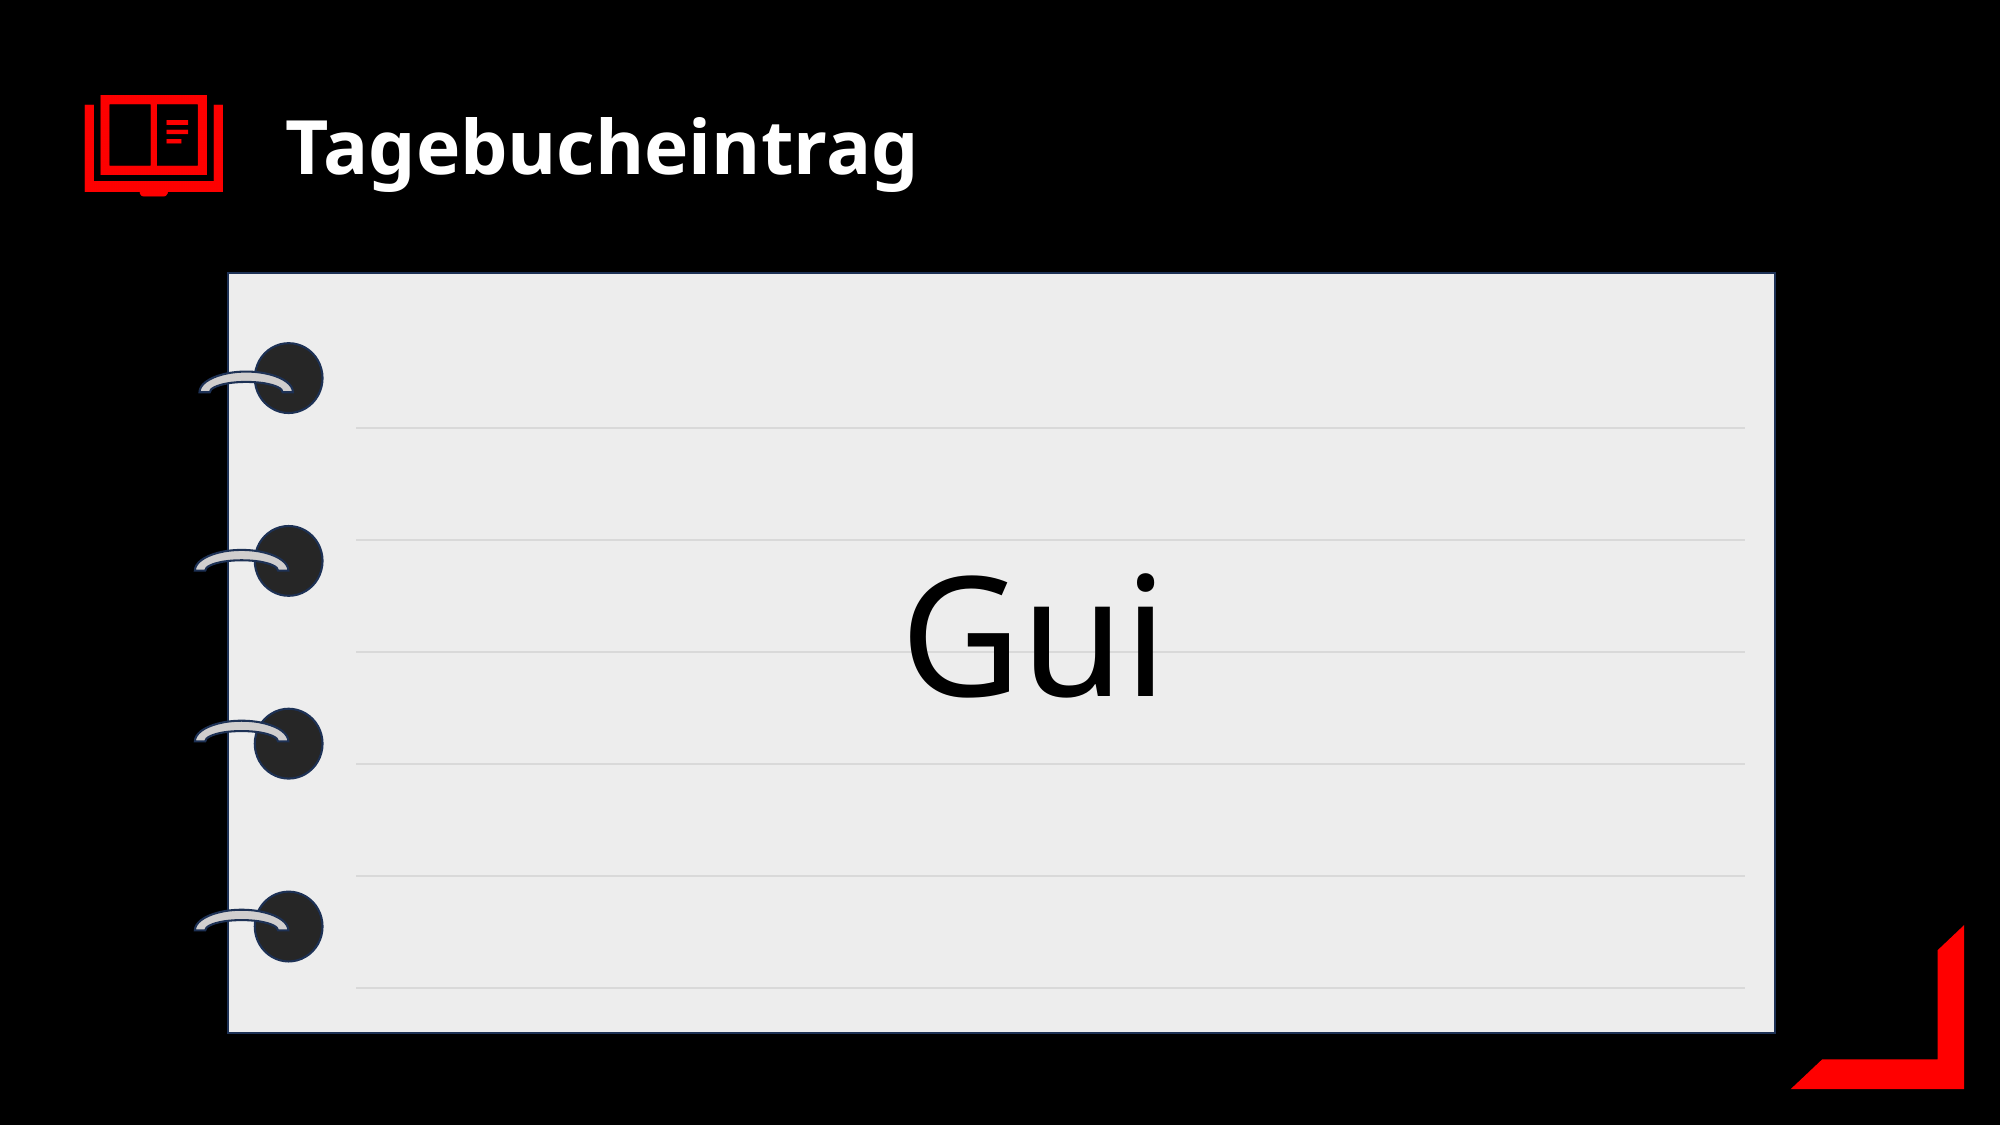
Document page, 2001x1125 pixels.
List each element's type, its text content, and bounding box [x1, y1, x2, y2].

picture [78, 70, 229, 220]
list Gui [425, 295, 1644, 989]
